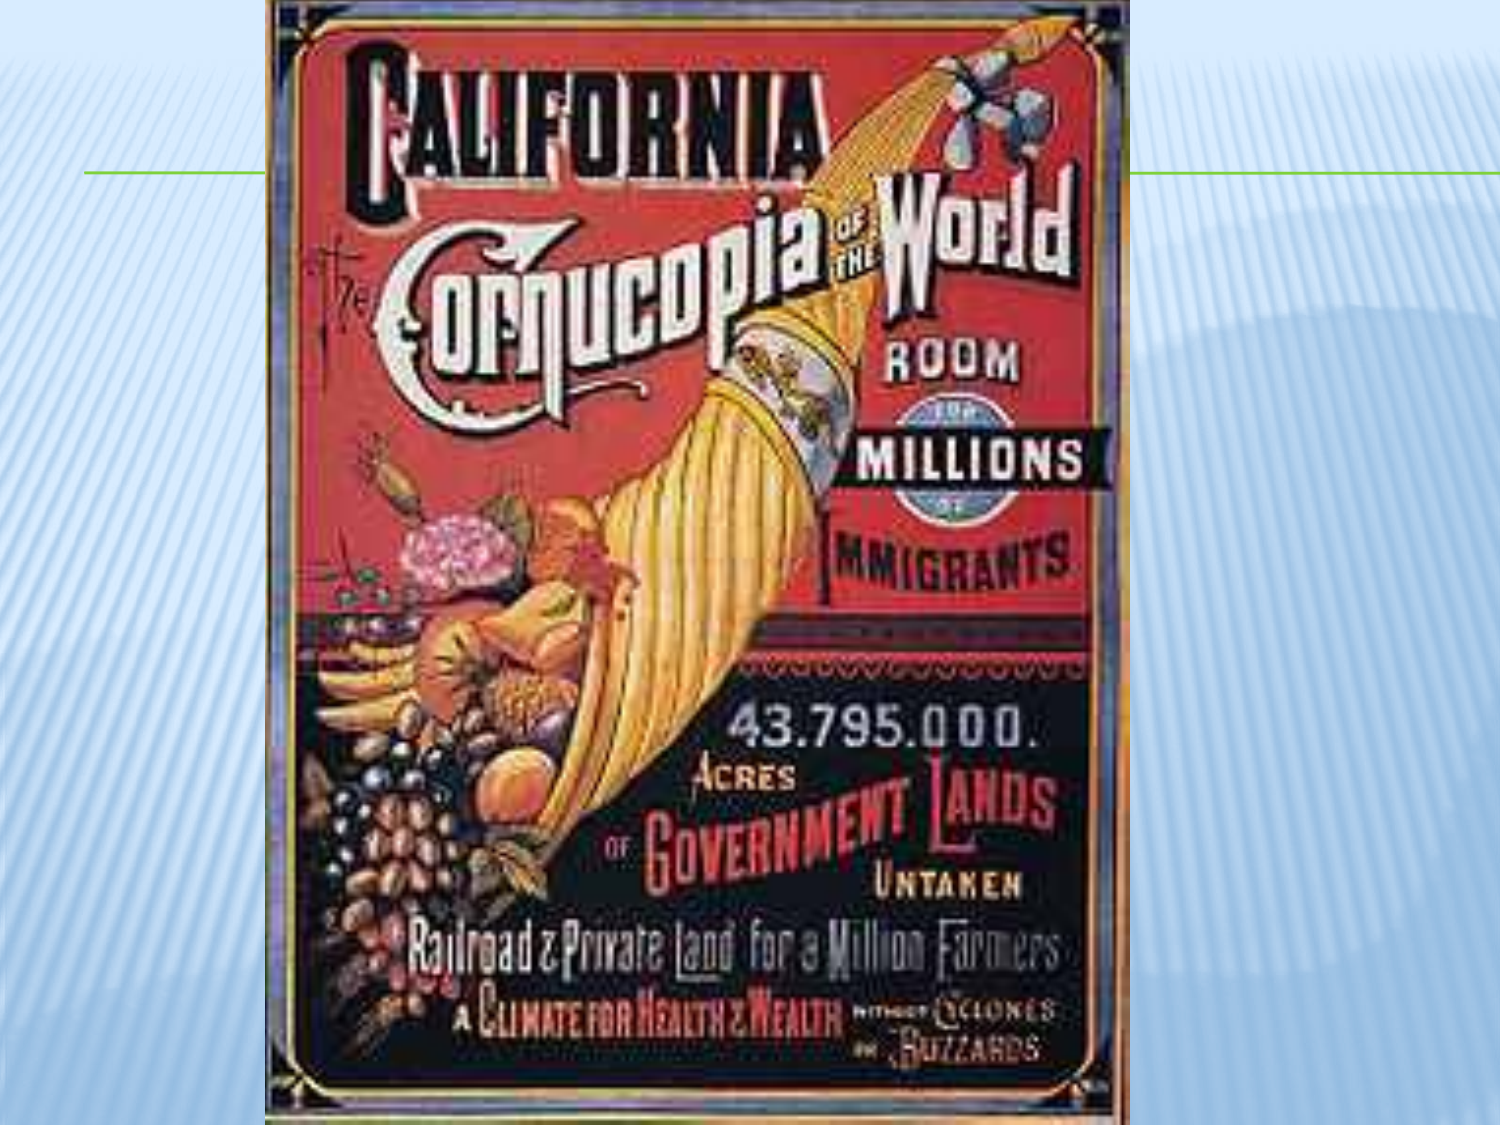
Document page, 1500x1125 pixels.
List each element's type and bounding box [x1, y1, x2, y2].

picture [265, 0, 1130, 1125]
